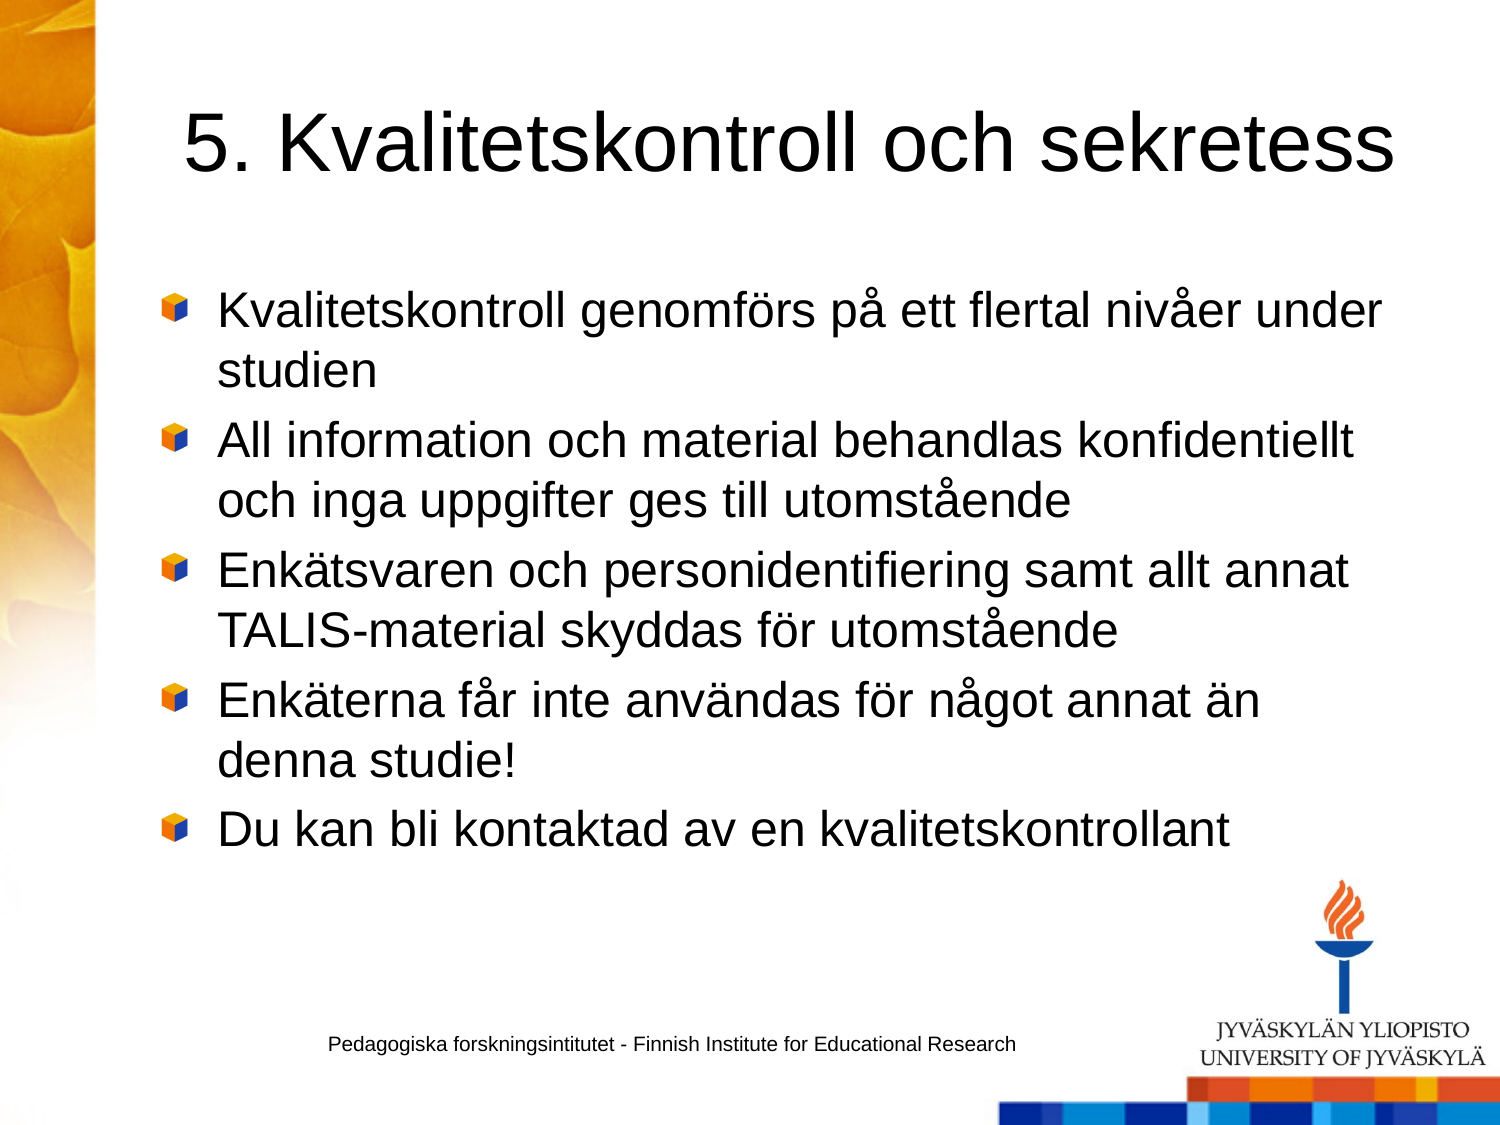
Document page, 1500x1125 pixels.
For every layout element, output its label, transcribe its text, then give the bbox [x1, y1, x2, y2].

footer Pedagogiska forskningsintitutet - Finnish Institute for Educational Research [312, 1022, 1176, 1078]
title 5. Kvalitetskontroll och sekretess [146, 44, 1436, 232]
list Kvalitetskontroll genomförs på ett flertal nivåer under studien All information och material behandlas konfidentiellt och inga uppgifter ges till utomstående Enkätsvaren och personidentifiering samt allt annat TALIS-material skyddas för utomstående Enkäterna får inte användas för något annat än denna studie! Du kan bli kontaktad av en kvalitetskontrollant [146, 269, 1436, 953]
picture [0, 0, 1500, 1125]
